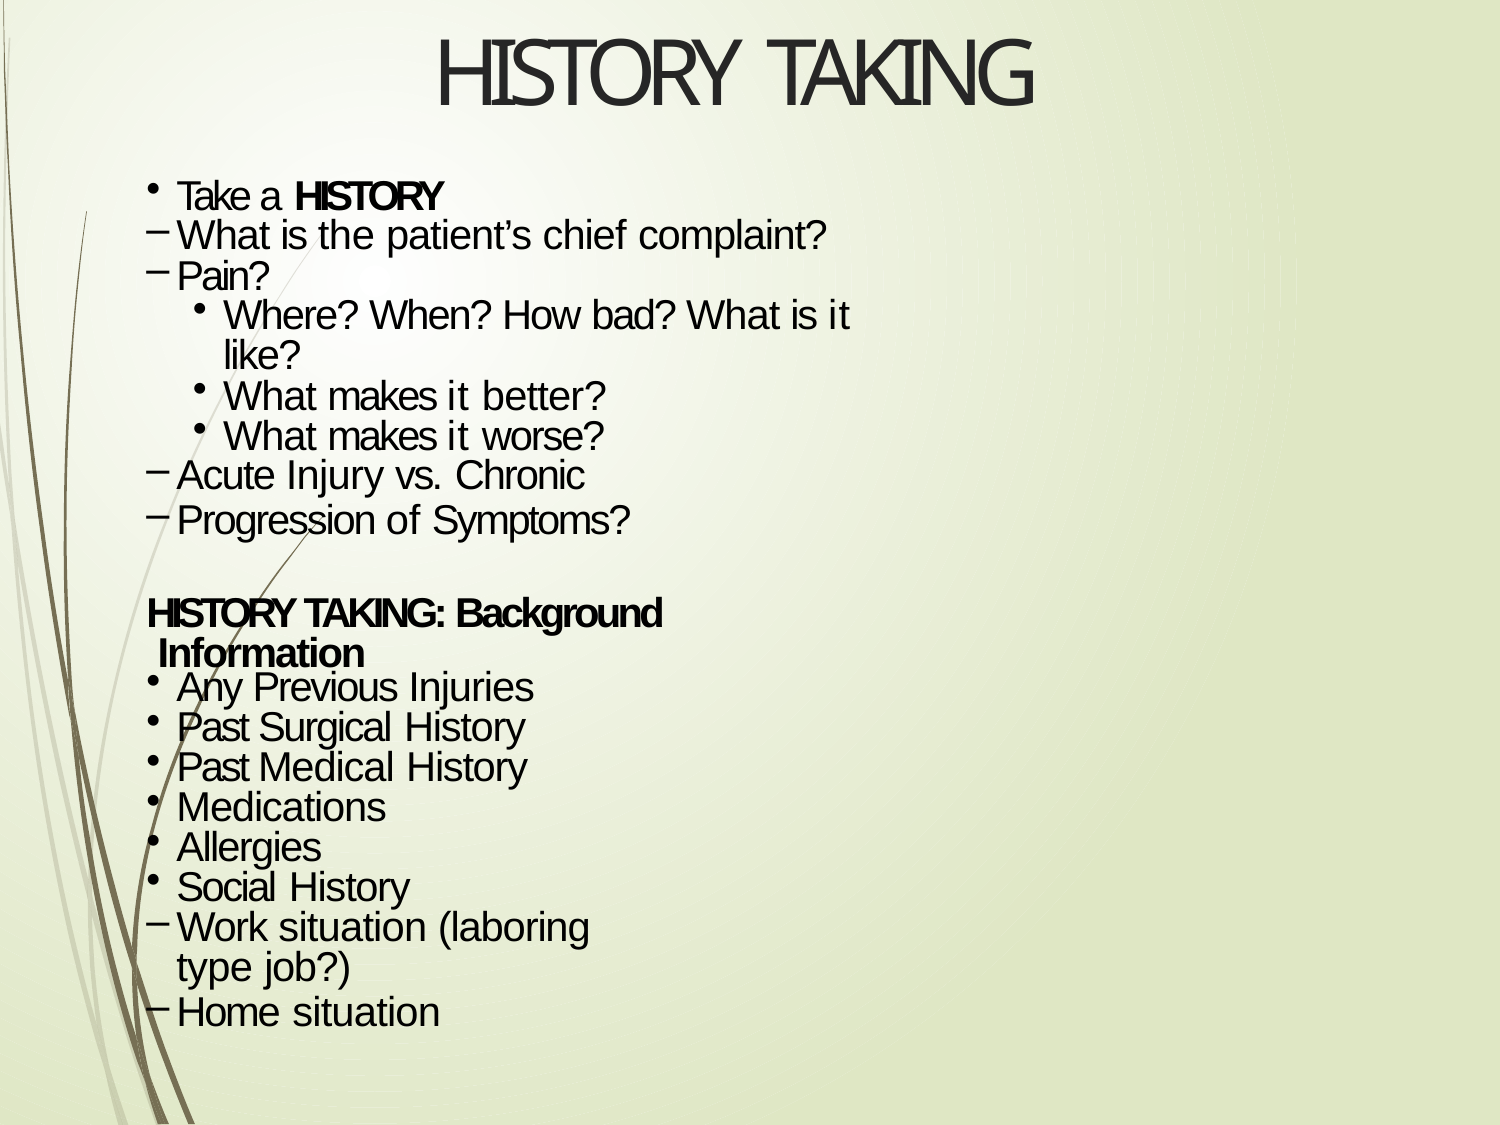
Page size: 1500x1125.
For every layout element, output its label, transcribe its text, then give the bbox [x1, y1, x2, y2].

text_box Take a HISTORY What is the patient’s chief complaint? Pain? Where? When? How bad? What is it like? What makes it better? What makes it worse? Acute Injury vs. Chronic Progression of Symptoms? HISTORY TAKING: Background Information Any Previous Injuries Past Surgical History Past Medical History Medications Allergies Social History Work situation (laboring type job?) Home situation [144, 171, 926, 1036]
title HISTORY TAKING [430, 11, 1071, 202]
